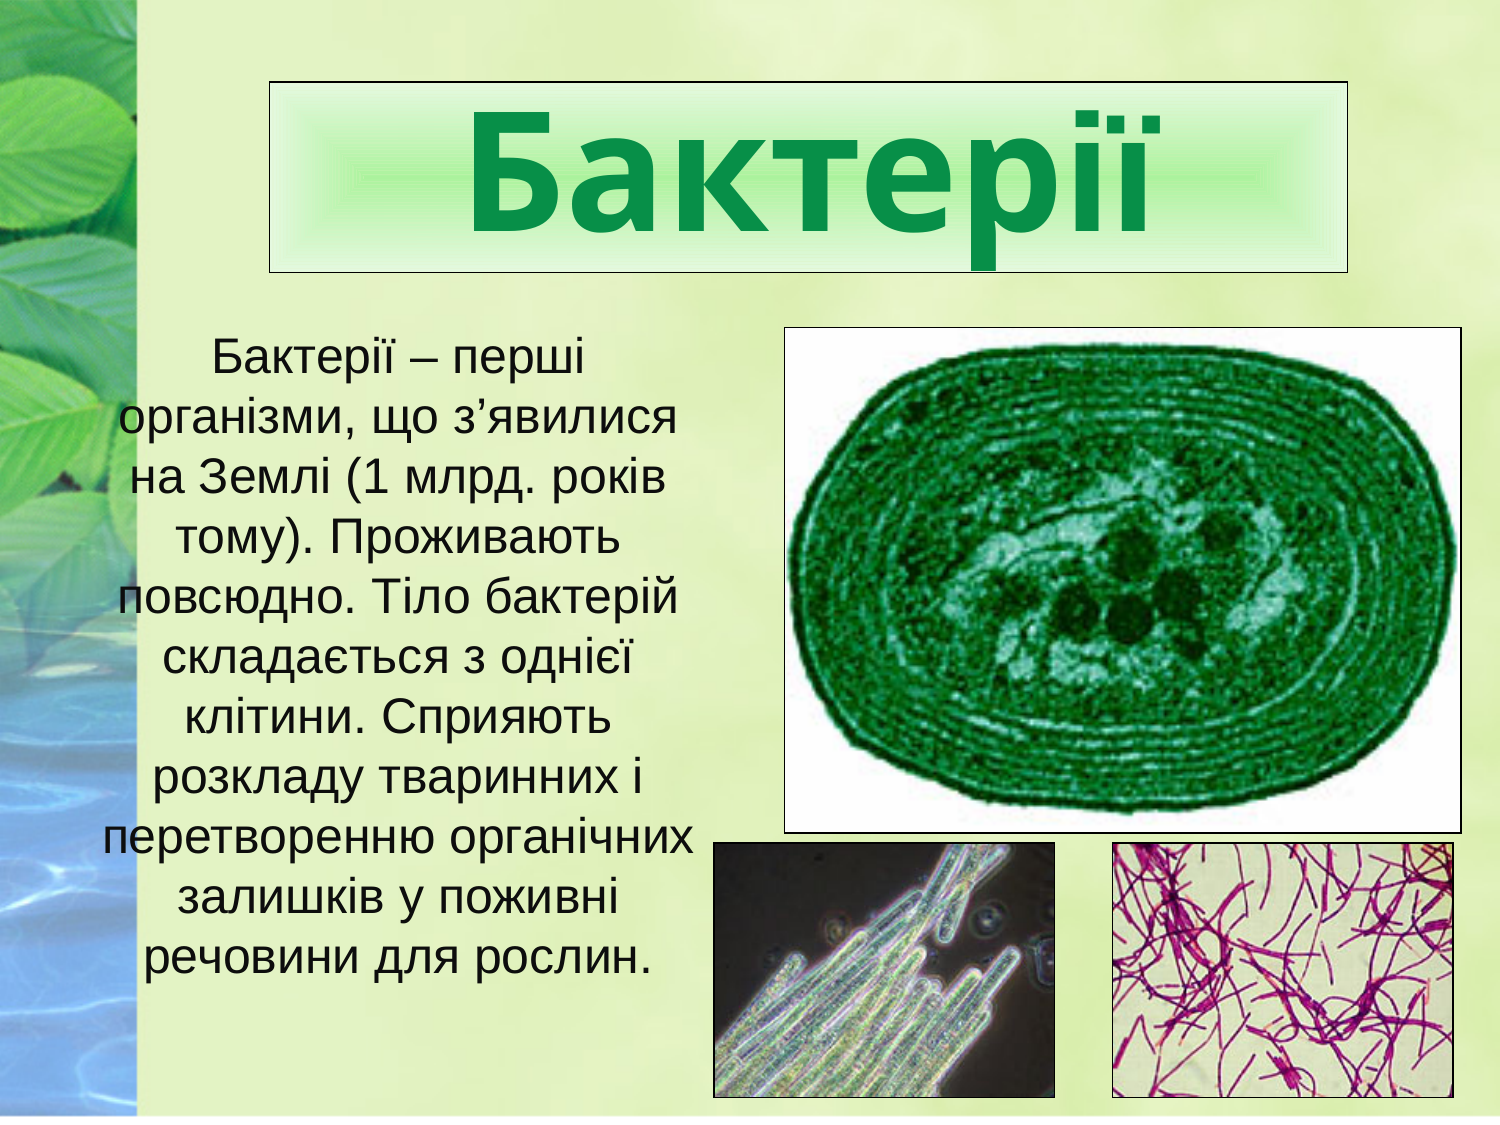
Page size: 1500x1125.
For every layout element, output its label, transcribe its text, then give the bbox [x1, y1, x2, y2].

list Бактерії – перші організми, що з’явилися на Землі (1 млрд. років тому). Проживають повсюдно. Тіло бактерій складається з однієї клітини. Сприяють розкладу тваринних і перетворенню органічних залишків у поживні речовини для рослин. [70, 316, 727, 1079]
picture [0, 0, 1500, 1125]
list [784, 327, 1461, 833]
title Бактерії [269, 81, 1348, 273]
